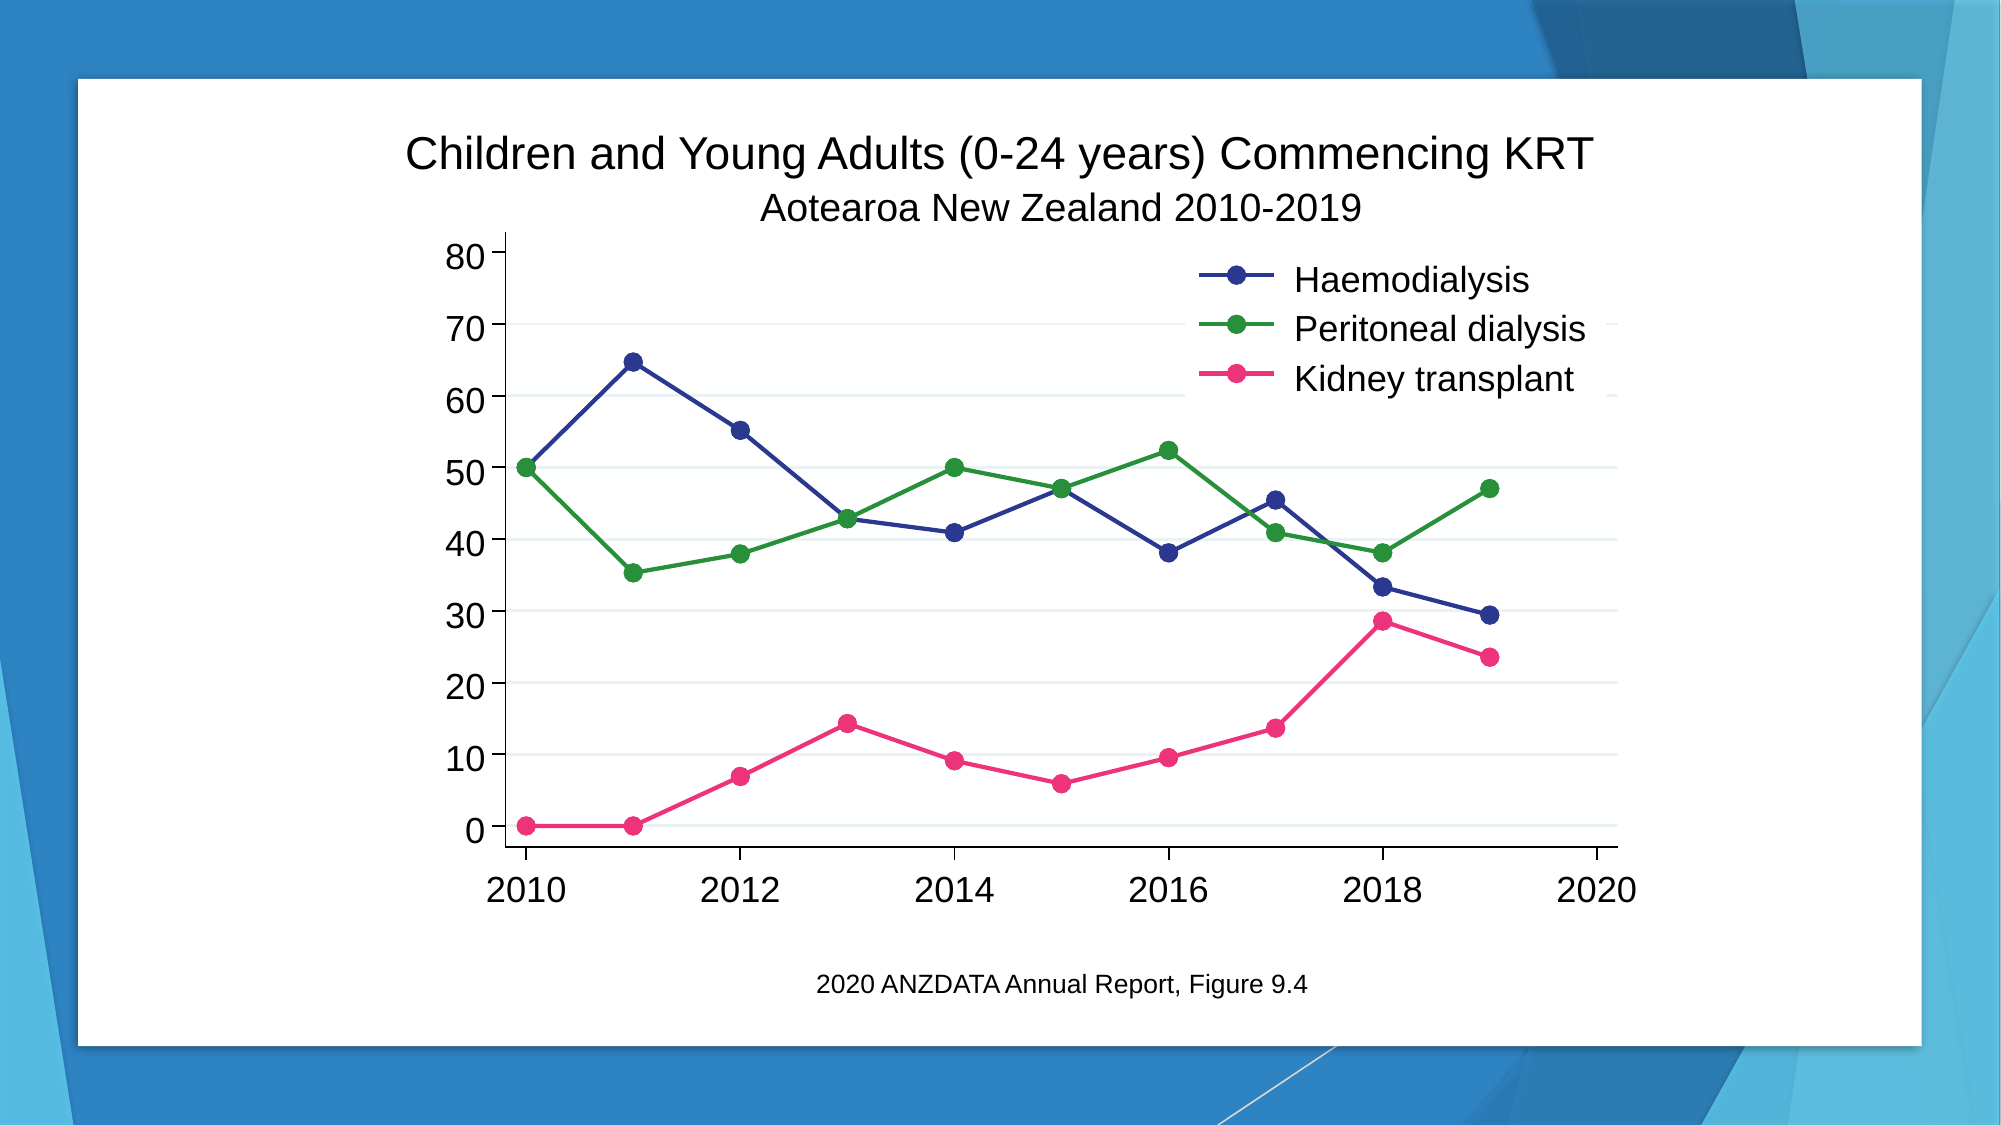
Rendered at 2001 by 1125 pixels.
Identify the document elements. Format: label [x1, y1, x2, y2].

picture [349, 89, 1650, 1036]
text_box [0, 0, 2000, 1125]
